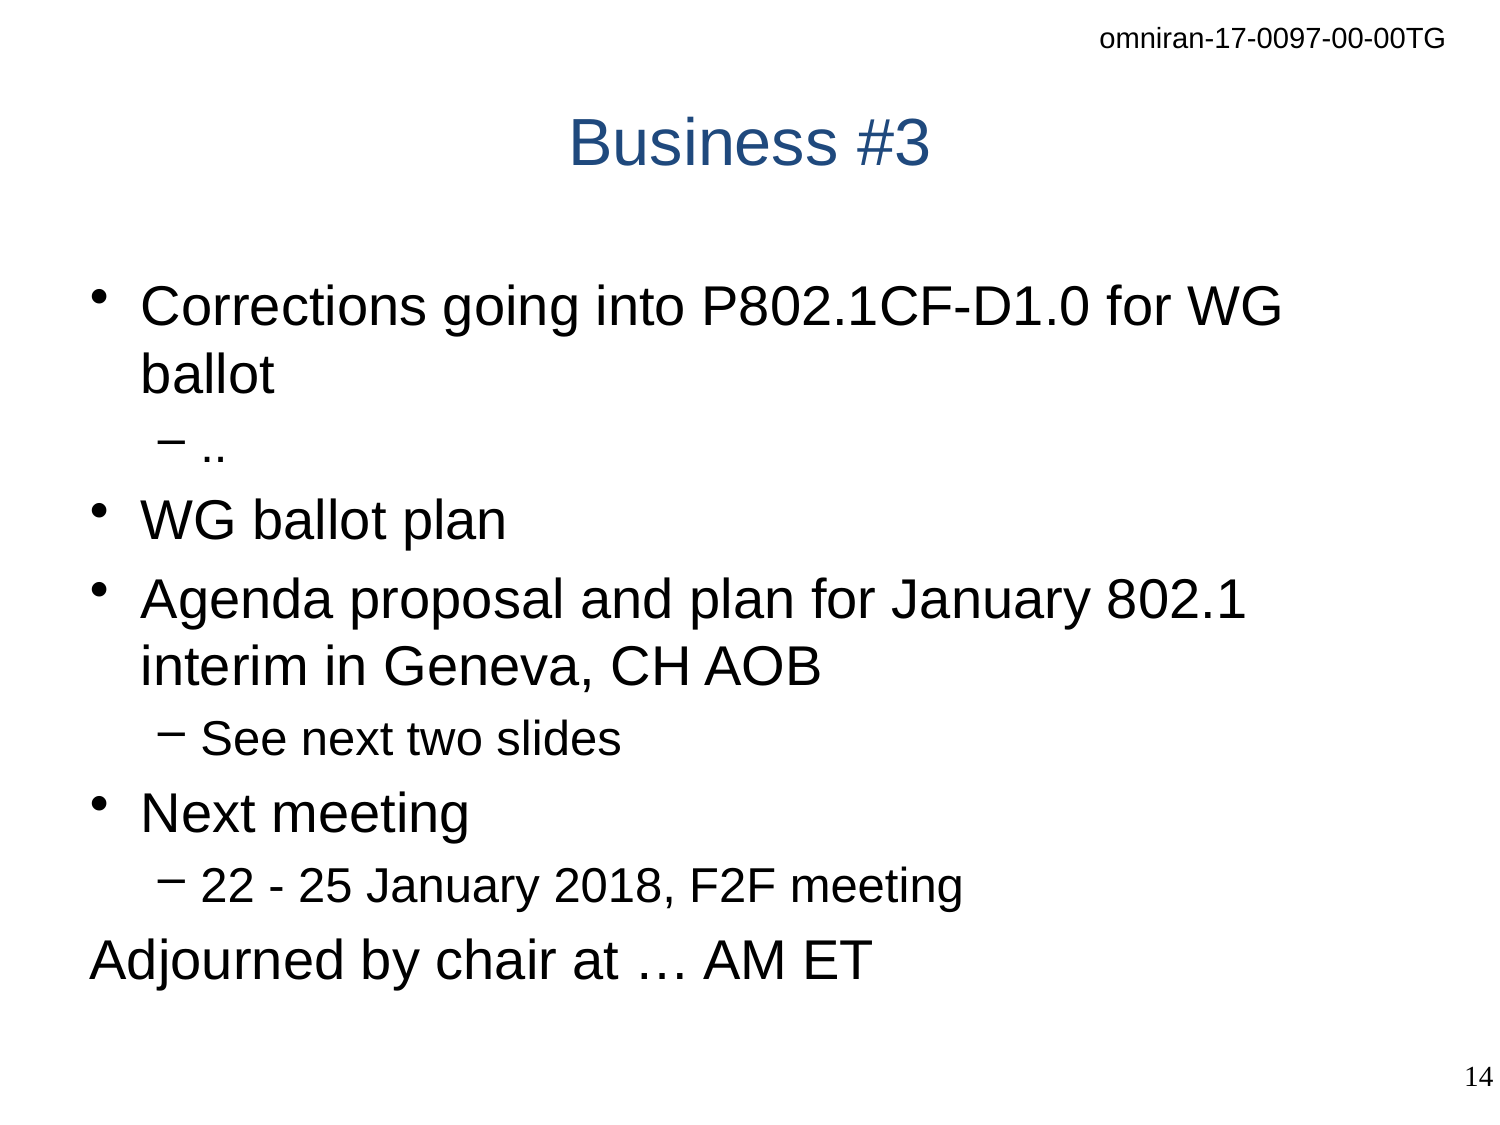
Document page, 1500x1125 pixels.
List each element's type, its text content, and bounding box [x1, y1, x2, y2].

list Corrections going into P802.1CF-D1.0 for WG ballot .. WG ballot plan Agenda proposal and plan for January 802.1 interim in Geneva, CH AOB See next two slides Next meeting 22 - 25 January 2018, F2F meeting Adjourned by chair at … AM ET [75, 262, 1425, 1005]
title Business #3 [75, 45, 1425, 233]
